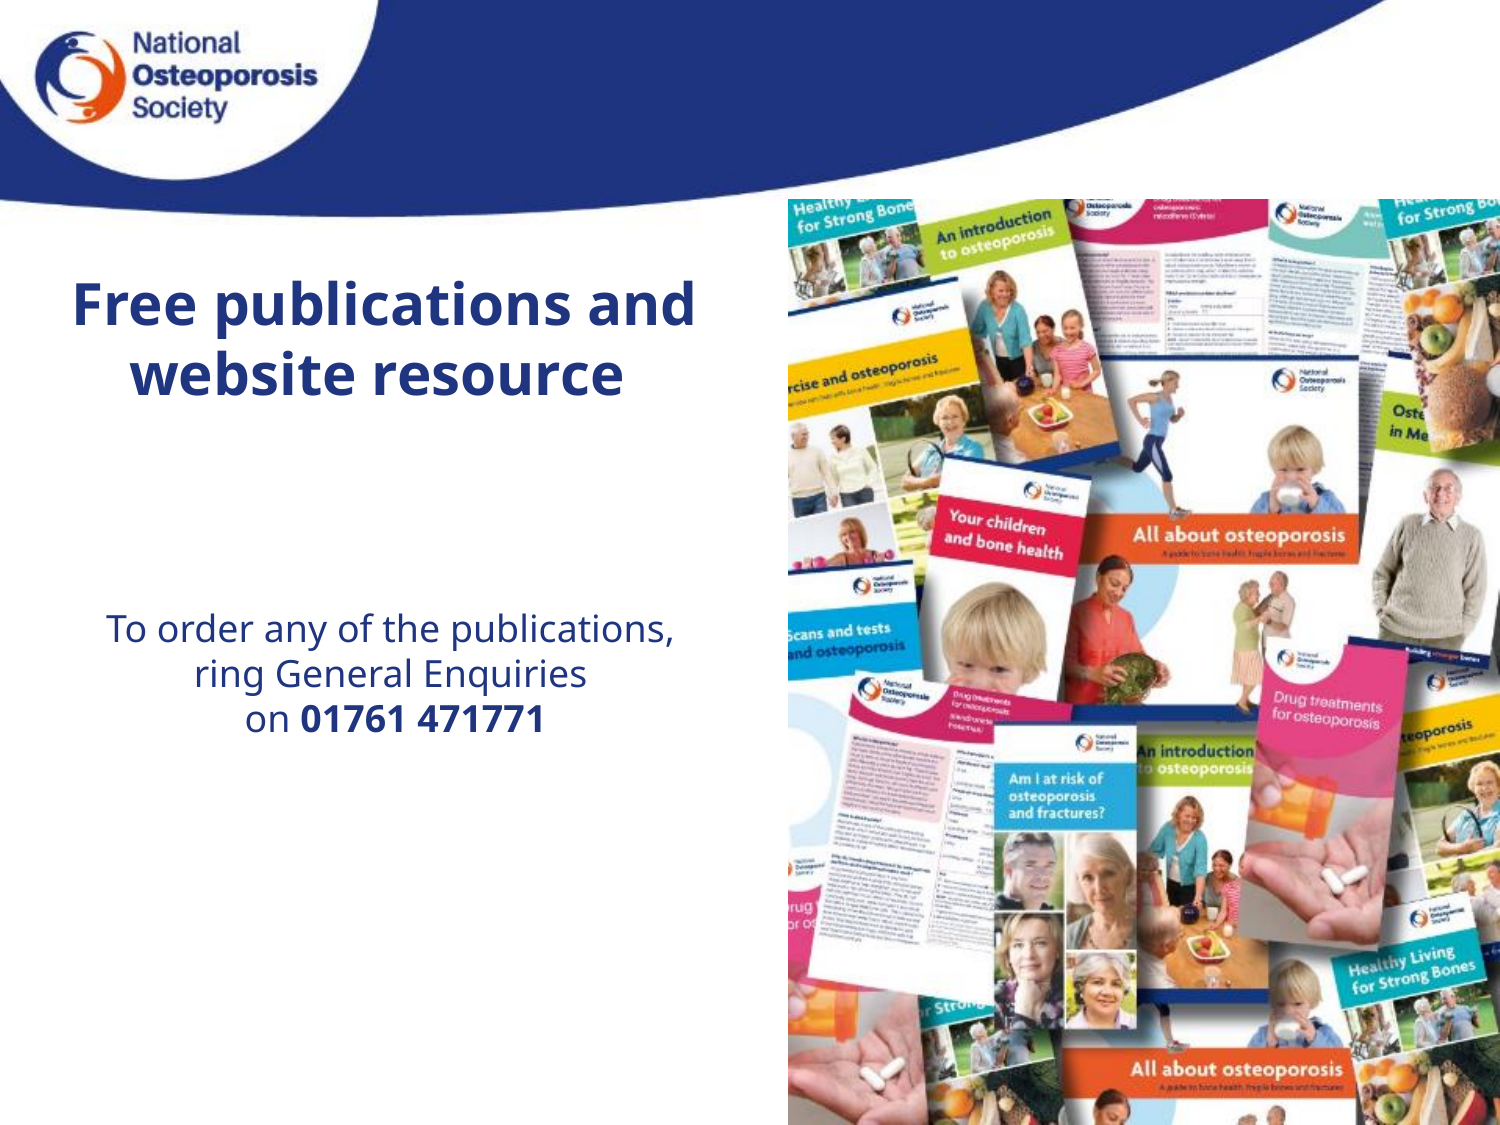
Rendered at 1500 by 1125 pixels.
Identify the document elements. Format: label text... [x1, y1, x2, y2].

title Free publications and website resource [53, 267, 717, 494]
picture [0, 0, 1500, 225]
text_box To order any of the publications, ring General Enquiries on 01761 471771 [53, 597, 739, 748]
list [788, 199, 1500, 1125]
